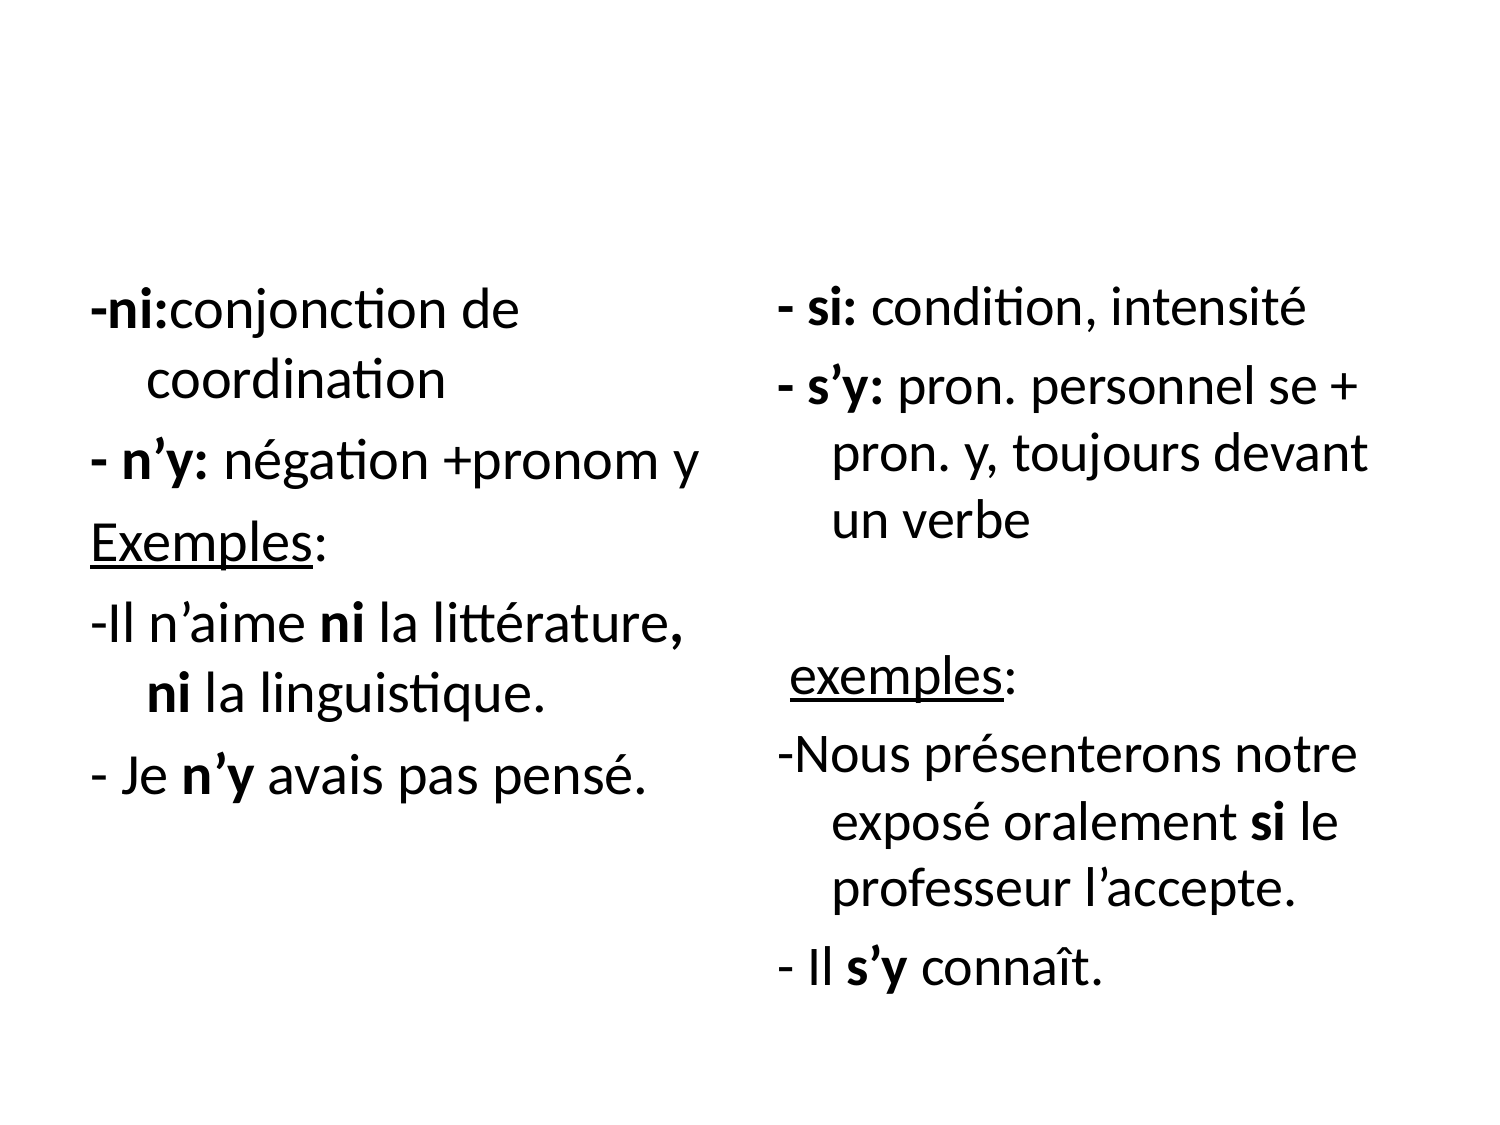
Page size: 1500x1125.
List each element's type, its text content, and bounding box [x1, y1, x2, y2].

list -ni:conjonction de coordination - n’y: négation +pronom y Exemples: -Il n’aime ni la littérature, ni la linguistique. - Je n’y avais pas pensé. [75, 262, 738, 1005]
list - si: condition, intensité - s’y: pron. personnel se + pron. y, toujours devant un verbe exemples: -Nous présenterons notre exposé oralement si le professeur l’accepte. - Il s’y connaît. [762, 262, 1425, 1005]
